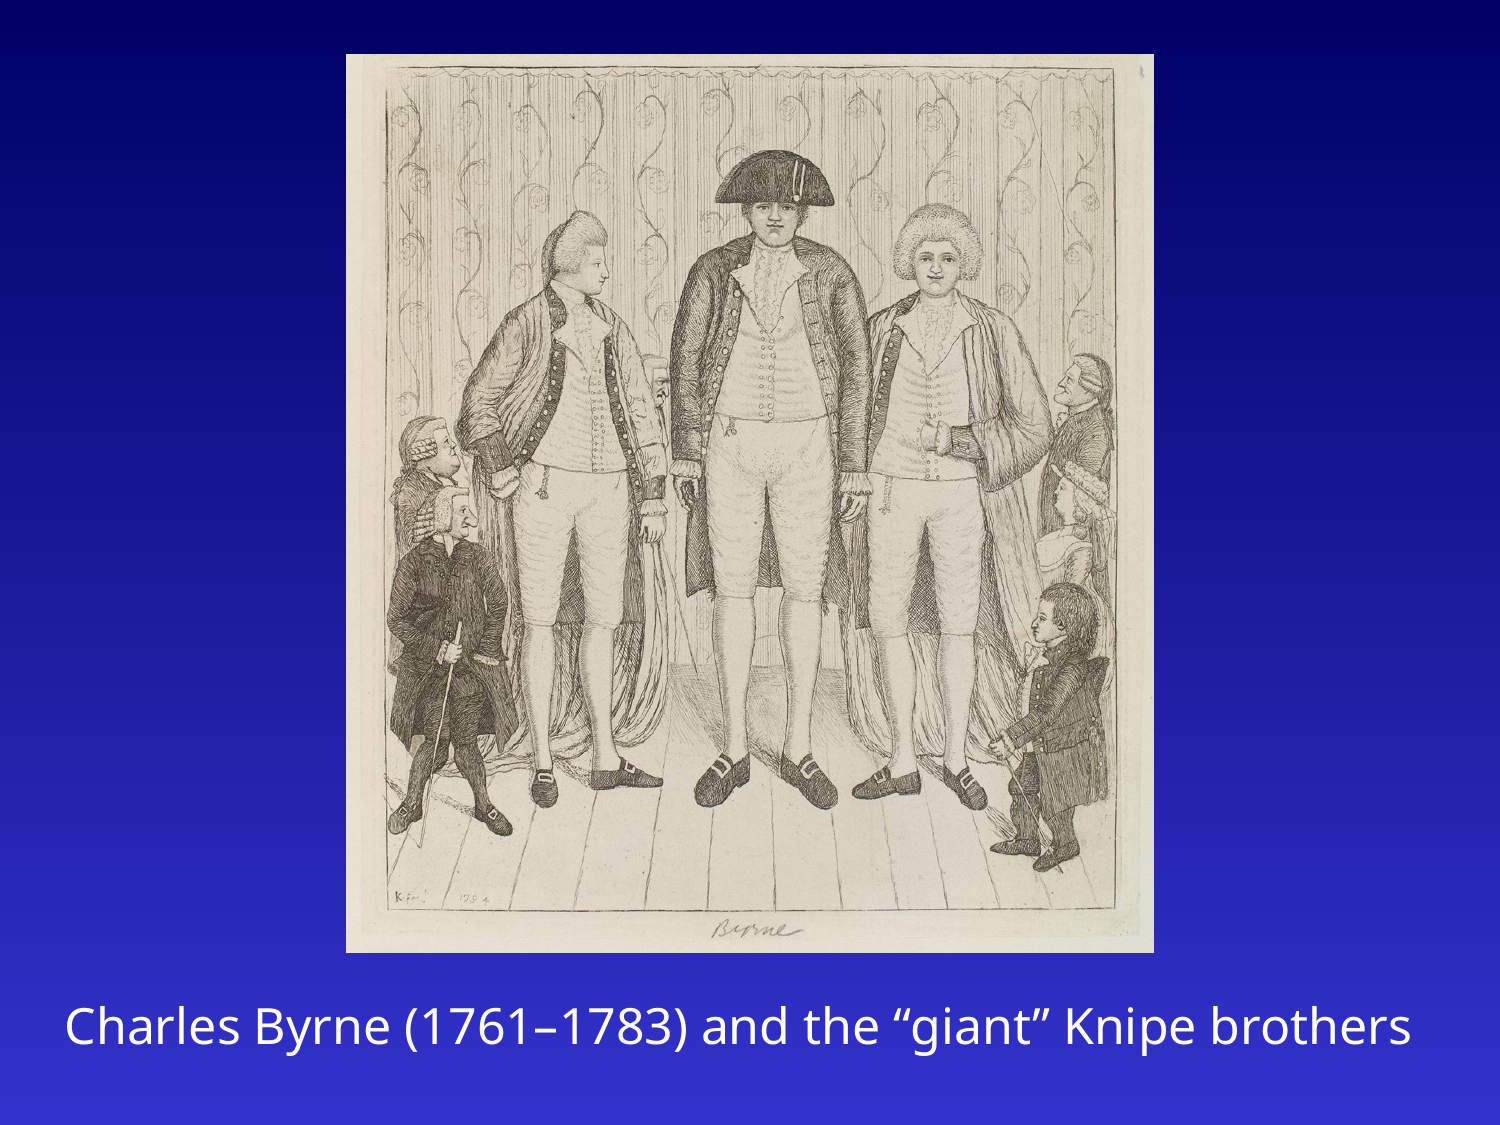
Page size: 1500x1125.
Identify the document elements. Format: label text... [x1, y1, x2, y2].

picture [346, 54, 1154, 953]
text_box Charles Byrne (1761–1783) and the “giant” Knipe brothers [49, 987, 1451, 1063]
